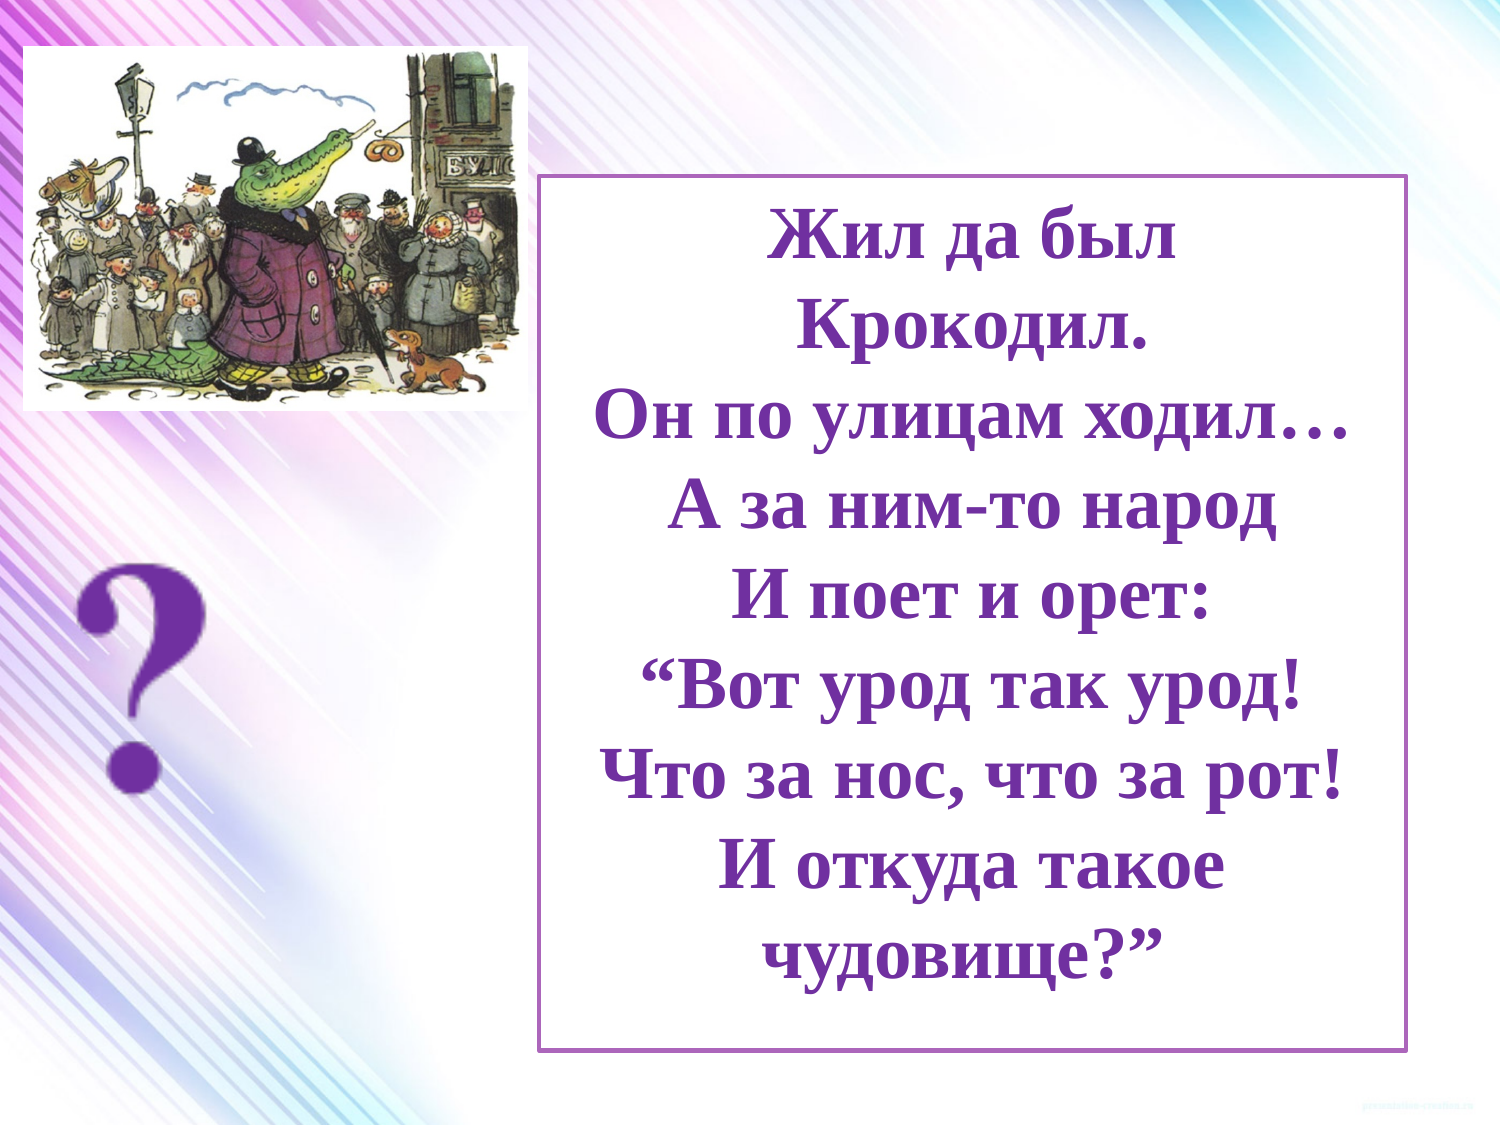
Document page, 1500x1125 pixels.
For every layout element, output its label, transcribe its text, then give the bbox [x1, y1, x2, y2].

text_box Жил да был Крокодил. Он по улицам ходил… А за ним-то народ И поет и орет: “Вот урод так урод! Что за нос, что за рот! И откуда такое чудовище?” [537, 174, 1408, 1053]
picture [0, 0, 1500, 1125]
